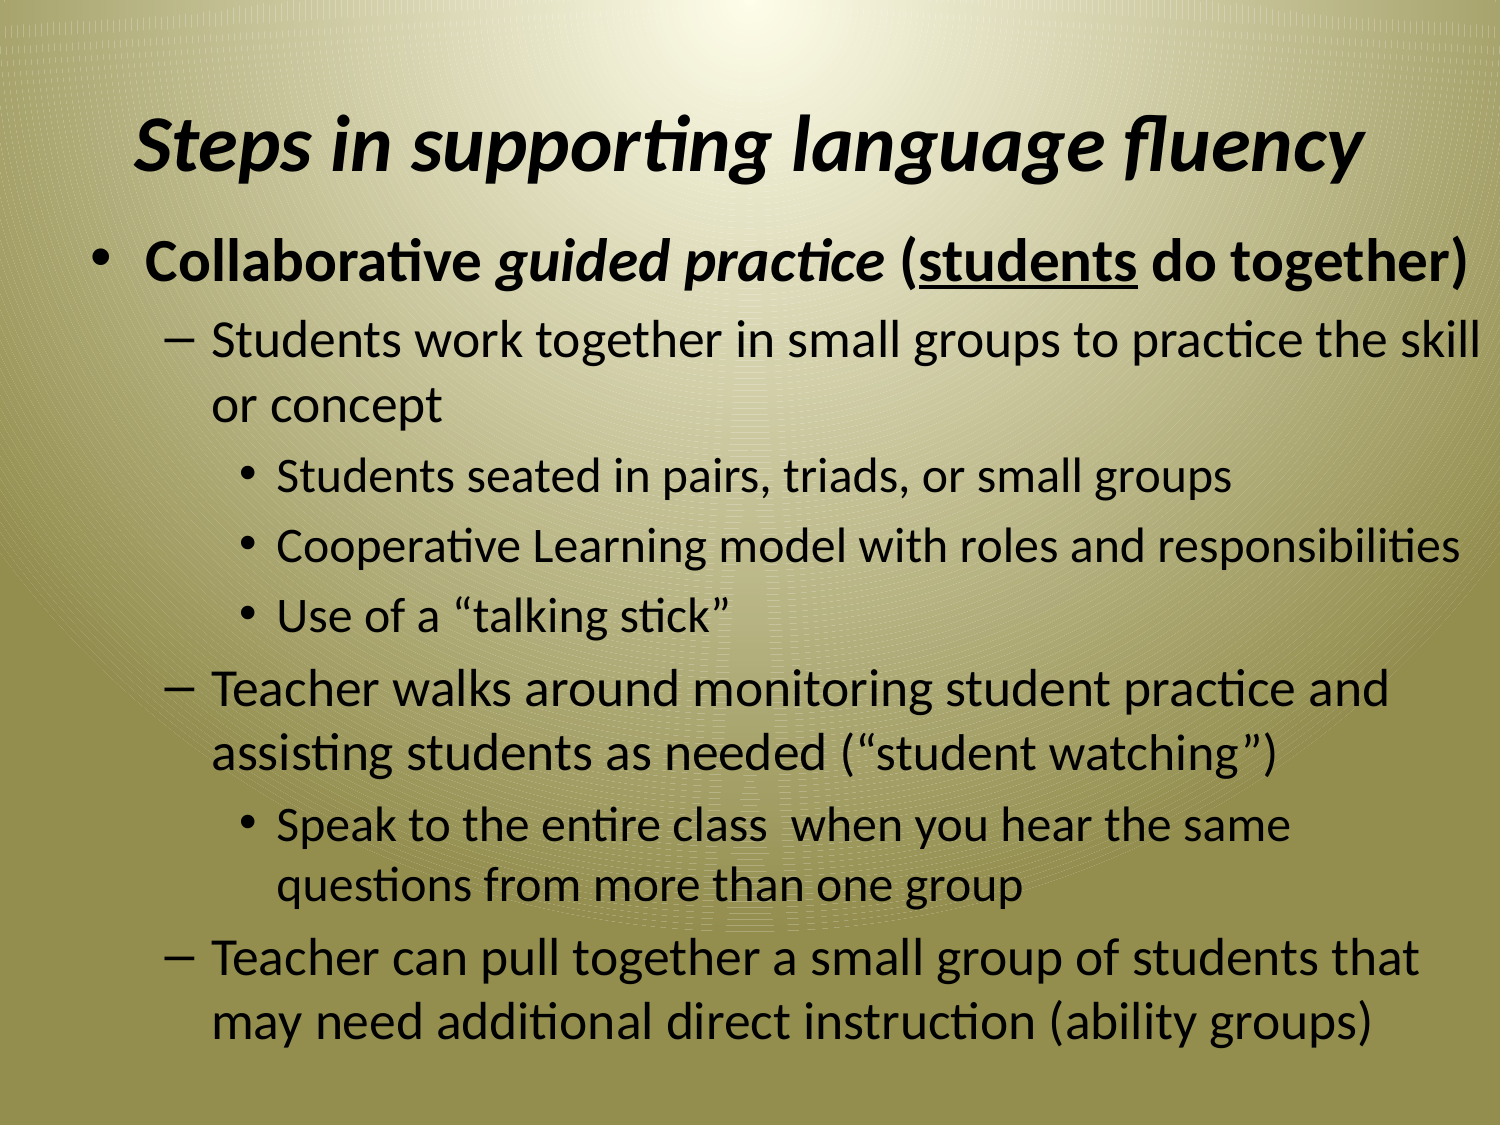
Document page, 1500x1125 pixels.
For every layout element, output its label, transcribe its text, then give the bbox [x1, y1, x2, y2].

list Collaborative guided practice (students do together) Students work together in small groups to practice the skill or concept Students seated in pairs, triads, or small groups Cooperative Learning model with roles and responsibilities Use of a “talking stick” Teacher walks around monitoring student practice and assisting students as needed (“student watching”) Speak to the entire class when you hear the same questions from more than one group Teacher can pull together a small group of students that may need additional direct instruction (ability groups) [75, 212, 1500, 1125]
title Steps in supporting language fluency [75, 45, 1425, 212]
